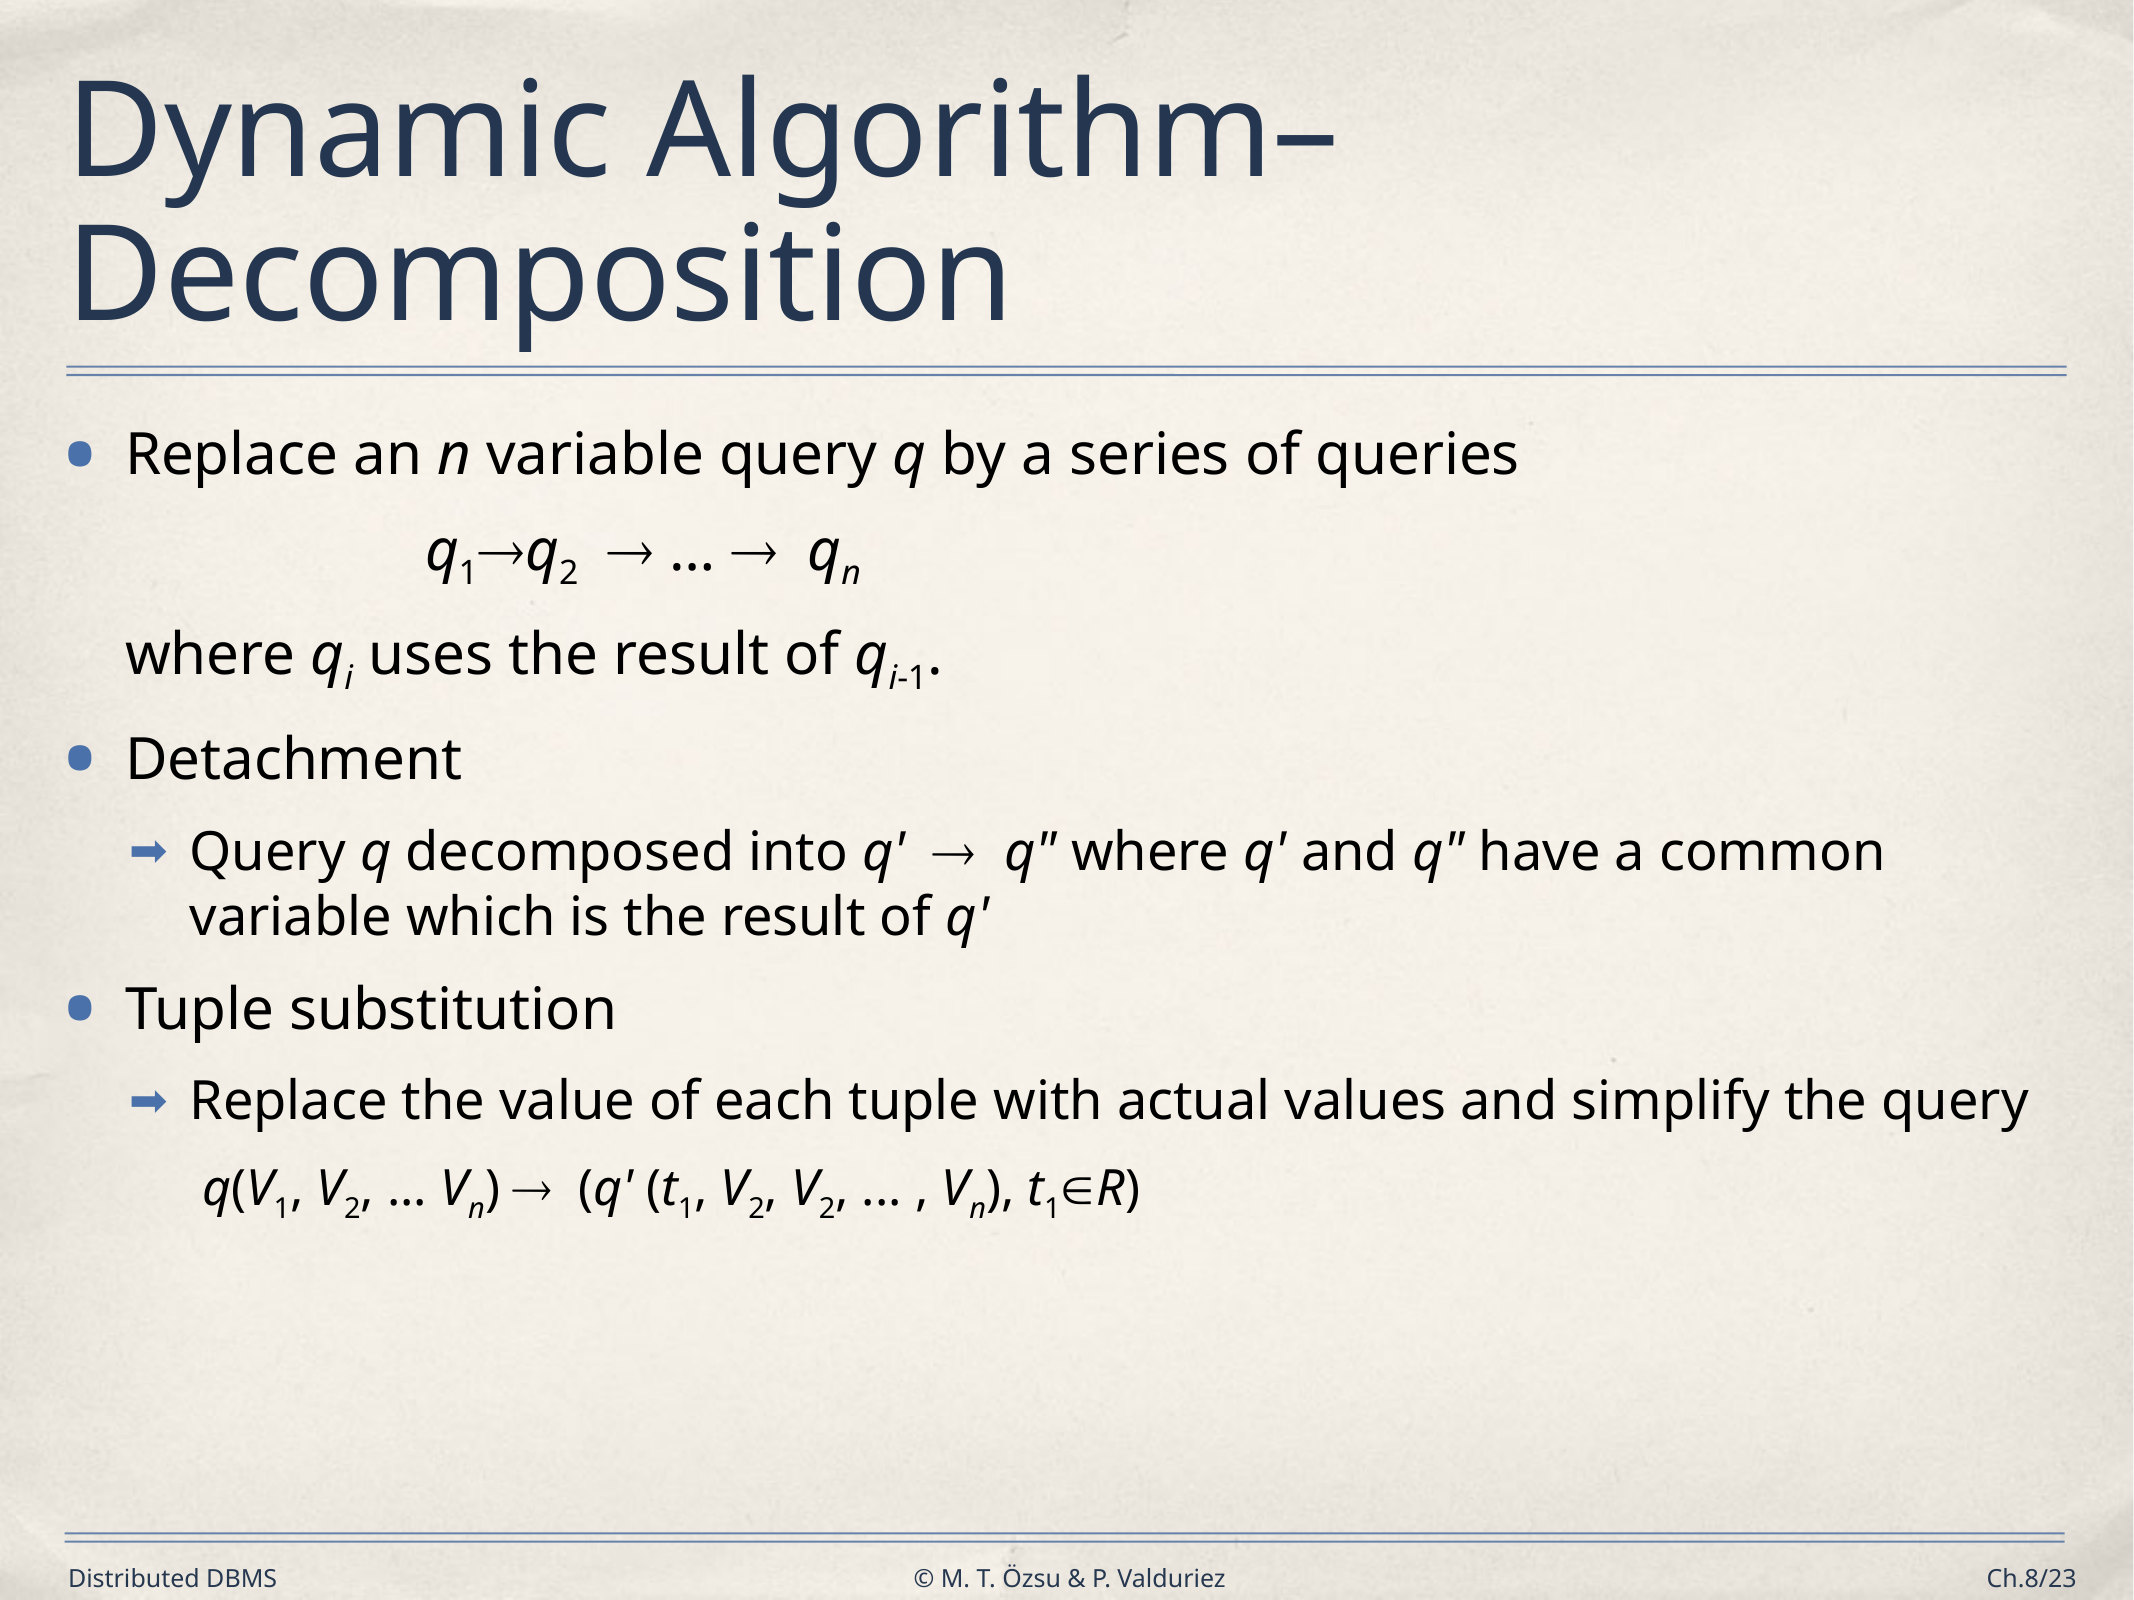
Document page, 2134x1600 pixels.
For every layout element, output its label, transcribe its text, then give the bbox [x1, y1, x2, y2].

title Dynamic Algorithm–Decomposition [58, 72, 2107, 338]
list Replace an n variable query q by a series of queries q1q2  …  qn where qi uses the result of qi-1. Detachment Query q decomposed into q'  q" where q' and q" have a common variable which is the result of q' Tuple substitution Replace the value of each tuple with actual values and simplify the query q(V1, V2, ... Vn)  (q' (t1, V2, V2, ... , Vn), t1R) [56, 408, 2073, 1519]
picture [0, 0, 2134, 1600]
